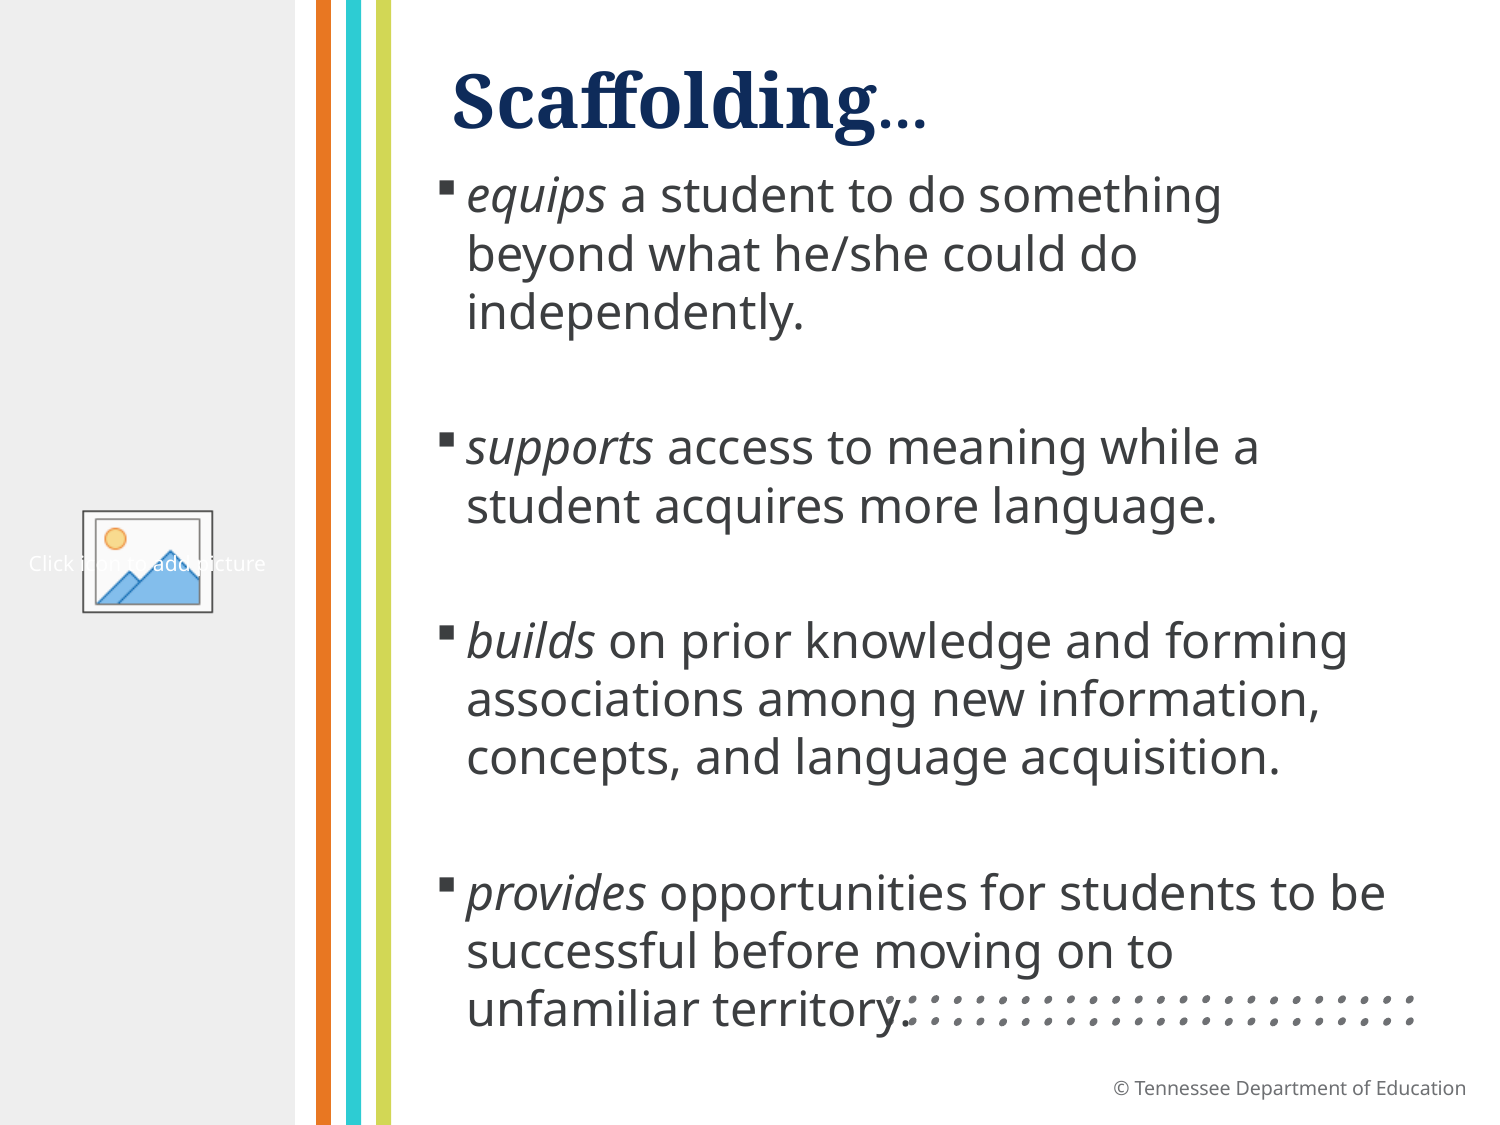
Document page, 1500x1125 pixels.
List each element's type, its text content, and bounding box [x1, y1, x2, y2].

list equips a student to do something beyond what he/she could do independently. supports access to meaning while a student acquires more language. builds on prior knowledge and forming associations among new information, concepts, and language acquisition. provides opportunities for students to be successful before moving on to unfamiliar territory. [420, 156, 1421, 1050]
title Scaffolding… [437, 0, 1438, 198]
picture [0, 0, 296, 1125]
